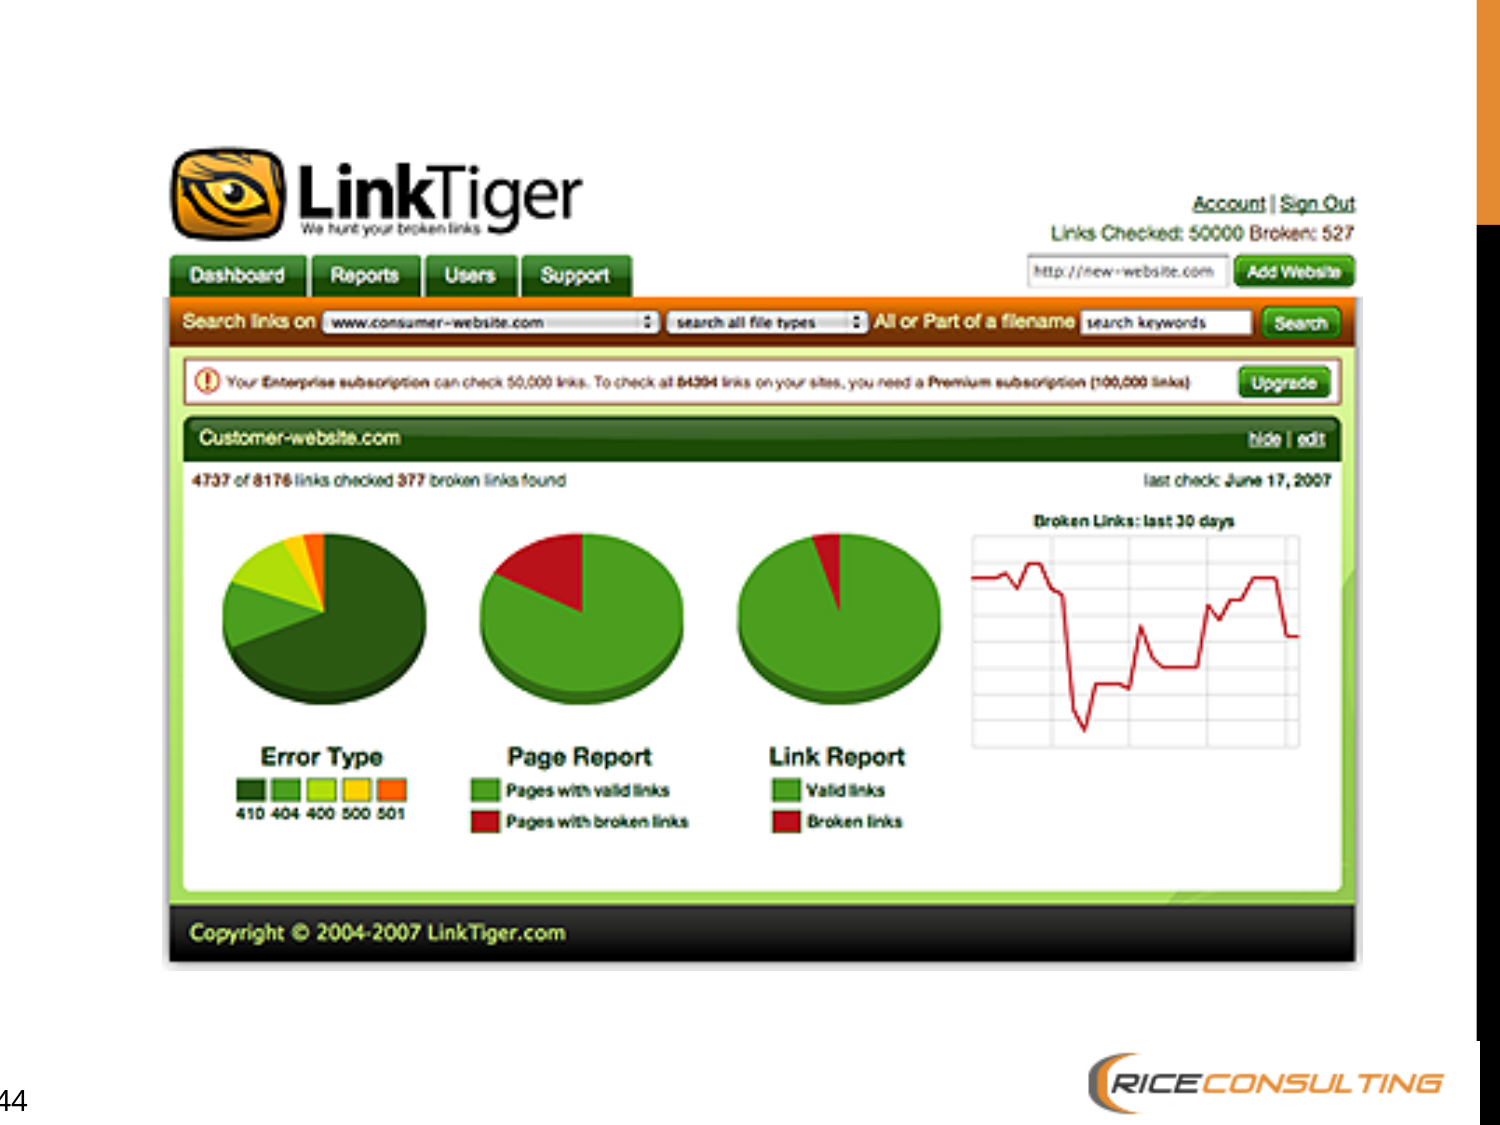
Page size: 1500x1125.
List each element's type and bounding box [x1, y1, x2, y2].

picture [1062, 1041, 1480, 1125]
picture [161, 135, 1363, 972]
